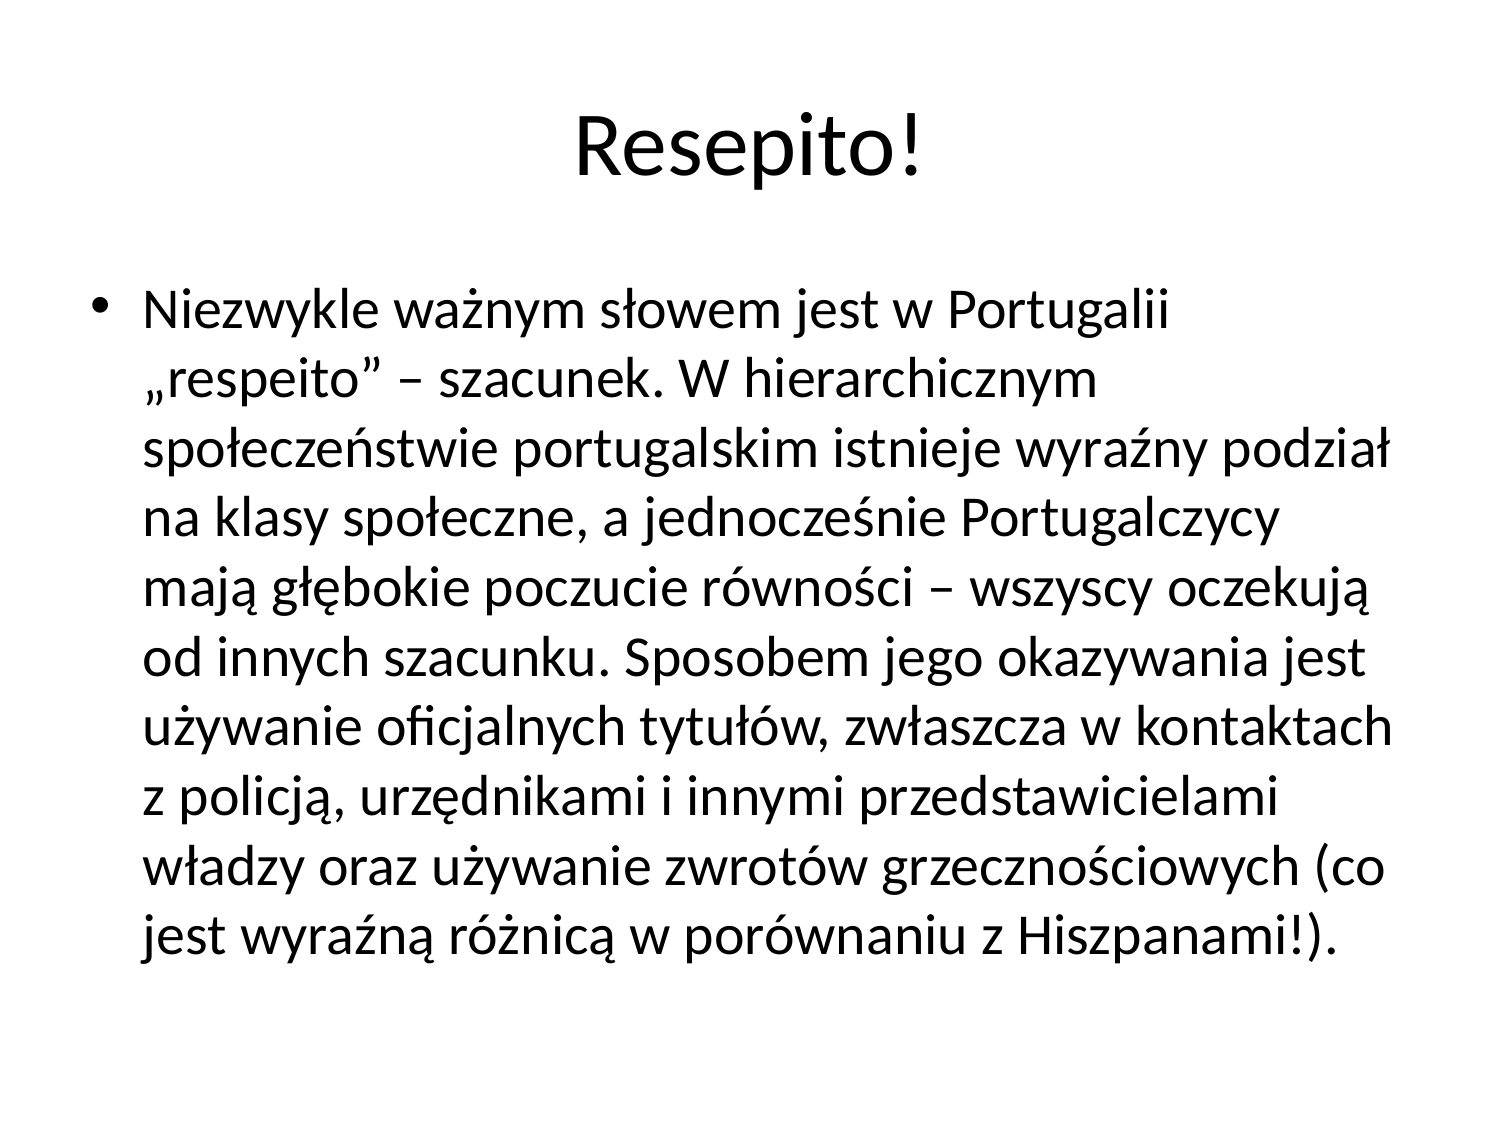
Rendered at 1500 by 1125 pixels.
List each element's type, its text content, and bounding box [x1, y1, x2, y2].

title Resepito! [75, 45, 1425, 233]
list Niezwykle ważnym słowem jest w Portugalii „respeito” – szacunek. W hierarchicznym społeczeństwie portugalskim istnieje wyraźny podział na klasy społeczne, a jednocześnie Portugalczycy mają głębokie poczucie równości – wszyscy oczekują od innych szacunku. Sposobem jego okazywania jest używanie oficjalnych tytułów, zwłaszcza w kontaktach z policją, urzędnikami i innymi przedstawicielami władzy oraz używanie zwrotów grzecznościowych (co jest wyraźną różnicą w porównaniu z Hiszpanami!). [75, 262, 1425, 1005]
